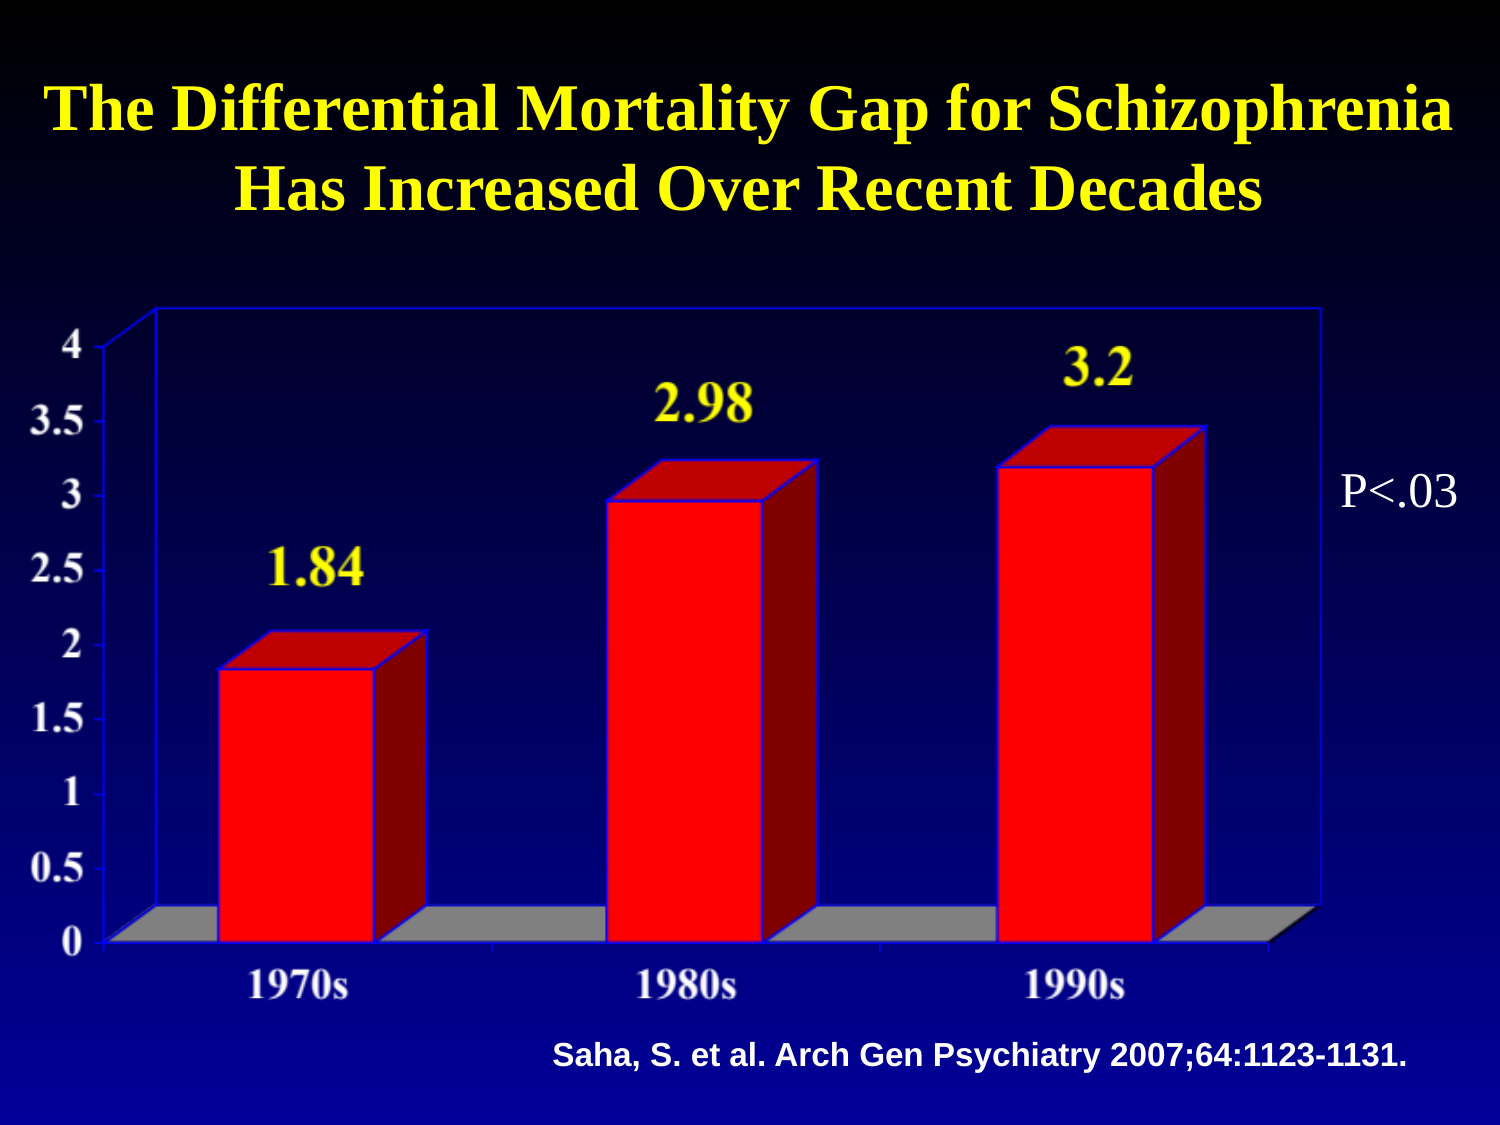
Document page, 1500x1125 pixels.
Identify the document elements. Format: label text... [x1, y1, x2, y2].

text_box Saha, S. et al. Arch Gen Psychiatry 2007;64:1123-1131. [537, 1028, 1432, 1082]
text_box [0, 274, 1401, 1049]
title The Differential Mortality Gap for Schizophrenia Has Increased Over Recent Decades [0, 49, 1500, 238]
text_box P<.03 [1404, 449, 1474, 525]
